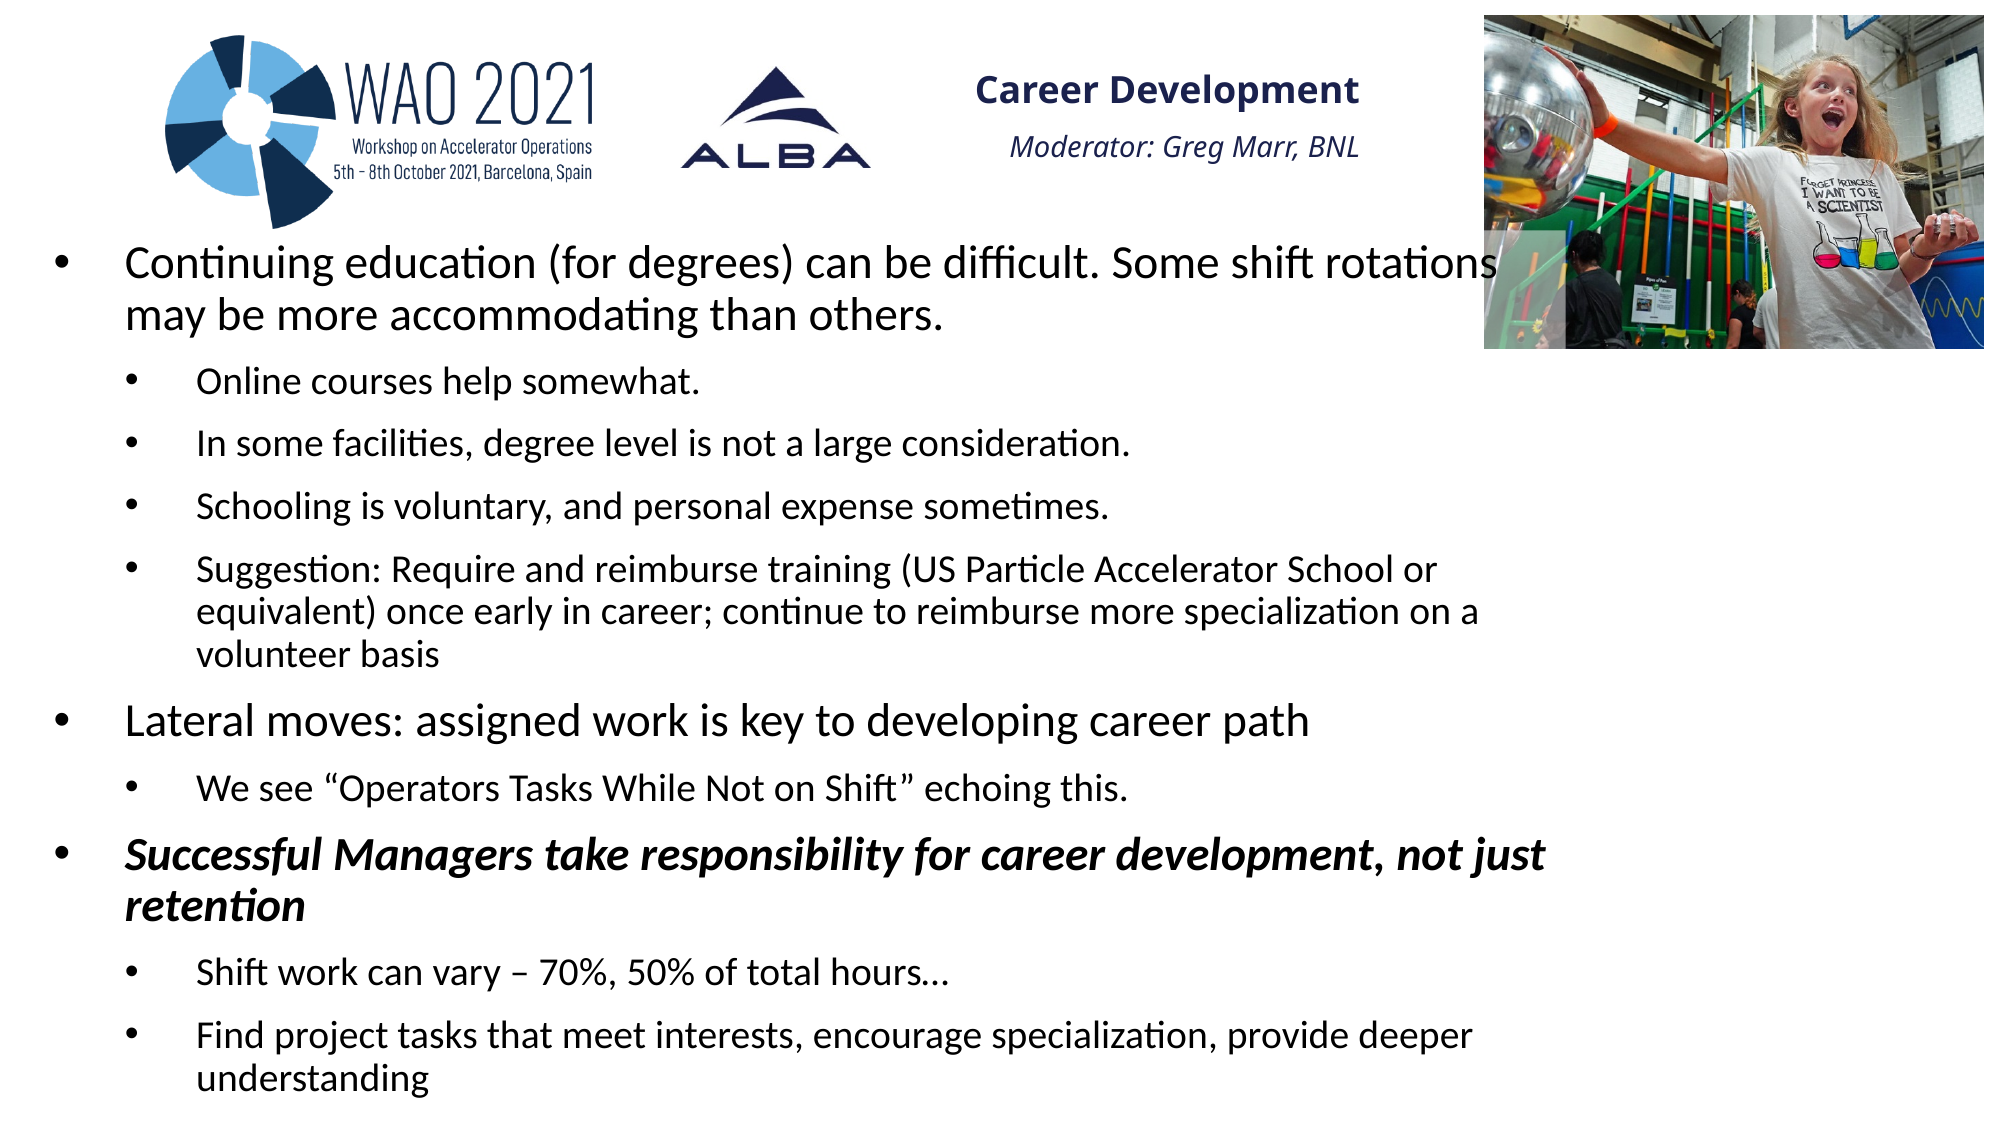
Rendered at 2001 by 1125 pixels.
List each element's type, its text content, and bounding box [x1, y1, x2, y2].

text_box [165, 35, 871, 229]
text_box Career Development Moderator: Greg Marr, BNL [871, 35, 1375, 171]
text_box Continuing education (for degrees) can be difficult. Some shift rotations may be more accommodating than others. Online courses help somewhat. In some facilities, degree level is not a large consideration. Schooling is voluntary, and personal expense sometimes. Suggestion: Require and reimburse training (US Particle Accelerator School or equivalent) once early in career; continue to reimburse more specialization on a volunteer basis Lateral moves: assigned work is key to developing career path We see “Operators Tasks While Not on Shift” echoing this. Successful Managers take responsibility for career development, not just retention Shift work can vary – 70%, 50% of total hours… Find project tasks that meet interests, encourage specialization, provide deeper understanding [38, 230, 1566, 1109]
picture [1484, 15, 1984, 349]
